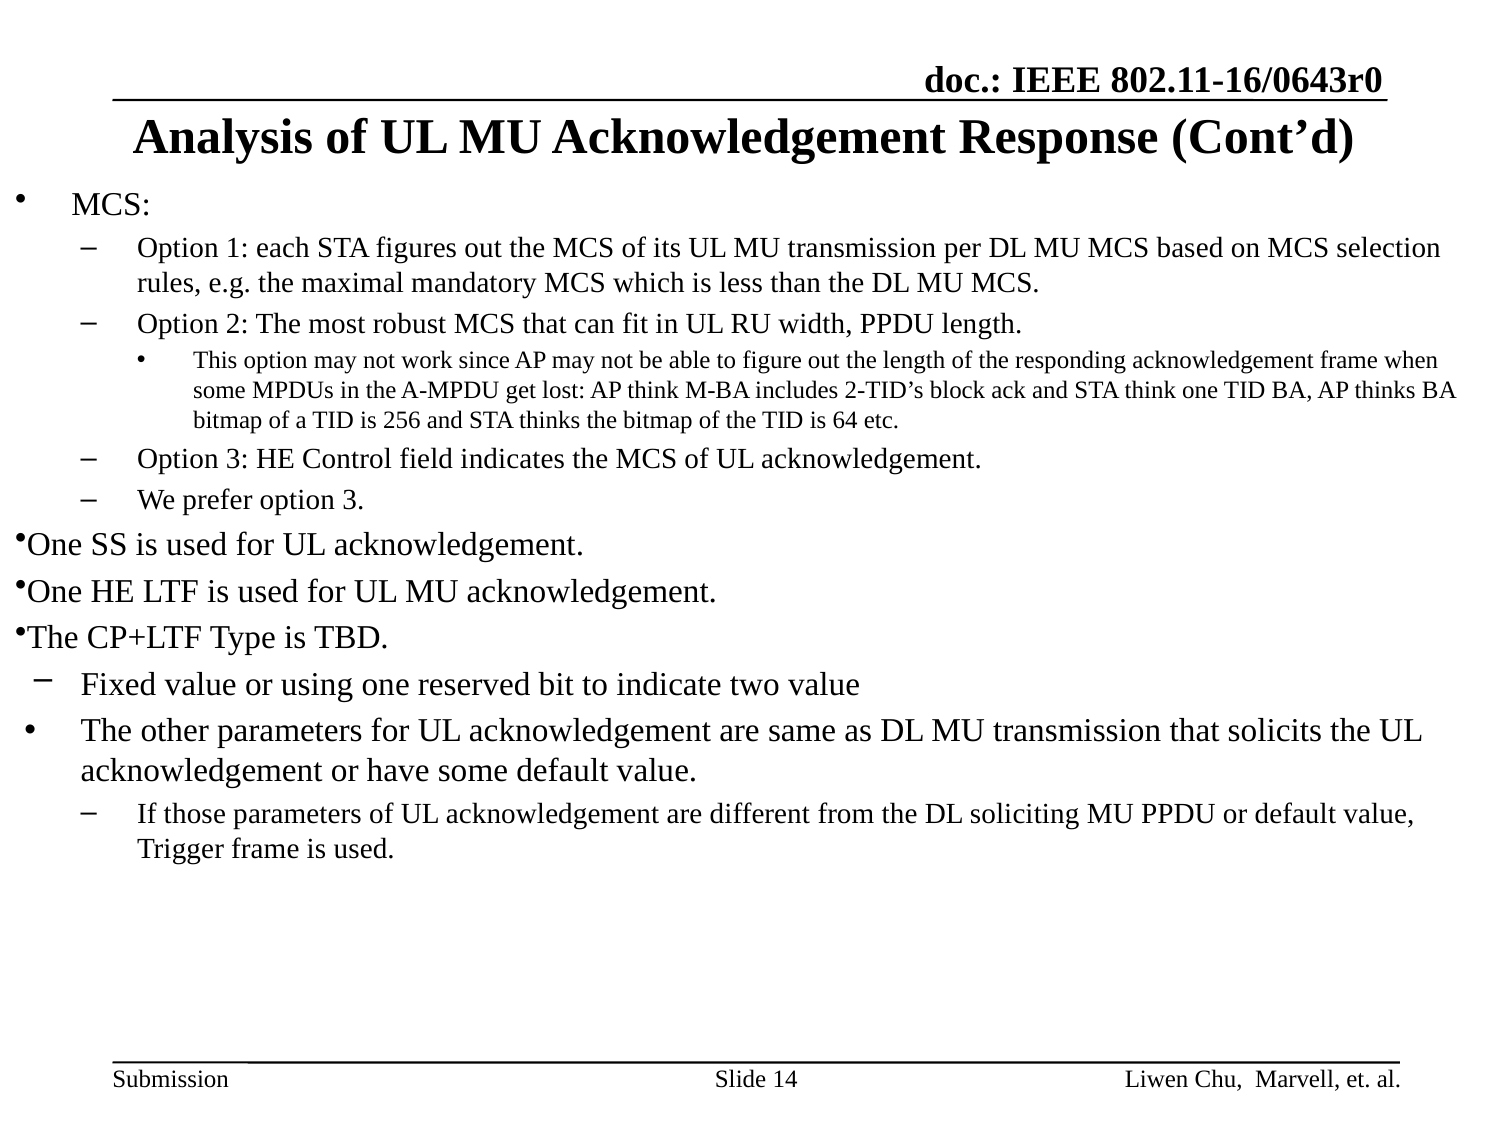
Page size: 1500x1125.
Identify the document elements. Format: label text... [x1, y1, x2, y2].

title Analysis of UL MU Acknowledgement Response (Cont’d) [0, 95, 1500, 172]
slide_number Slide 14 [712, 1061, 800, 1093]
list MCS: Option 1: each STA figures out the MCS of its UL MU transmission per DL MU MCS based on MCS selection rules, e.g. the maximal mandatory MCS which is less than the DL MU MCS. Option 2: The most robust MCS that can fit in UL RU width, PPDU length. This option may not work since AP may not be able to figure out the length of the responding acknowledgement frame when some MPDUs in the A-MPDU get lost: AP think M-BA includes 2-TID’s block ack and STA think one TID BA, AP thinks BA bitmap of a TID is 256 and STA thinks the bitmap of the TID is 64 etc. Option 3: HE Control field indicates the MCS of UL acknowledgement. We prefer option 3. One SS is used for UL acknowledgement. One HE LTF is used for UL MU acknowledgement. The CP+LTF Type is TBD. Fixed value or using one reserved bit to indicate two value The other parameters for UL acknowledgement are same as DL MU transmission that solicits the UL acknowledgement or have some default value. If those parameters of UL acknowledgement are different from the DL soliciting MU PPDU or default value, Trigger frame is used. [0, 174, 1500, 1026]
footer Liwen Chu, Marvell, et. al. [1120, 1061, 1402, 1093]
